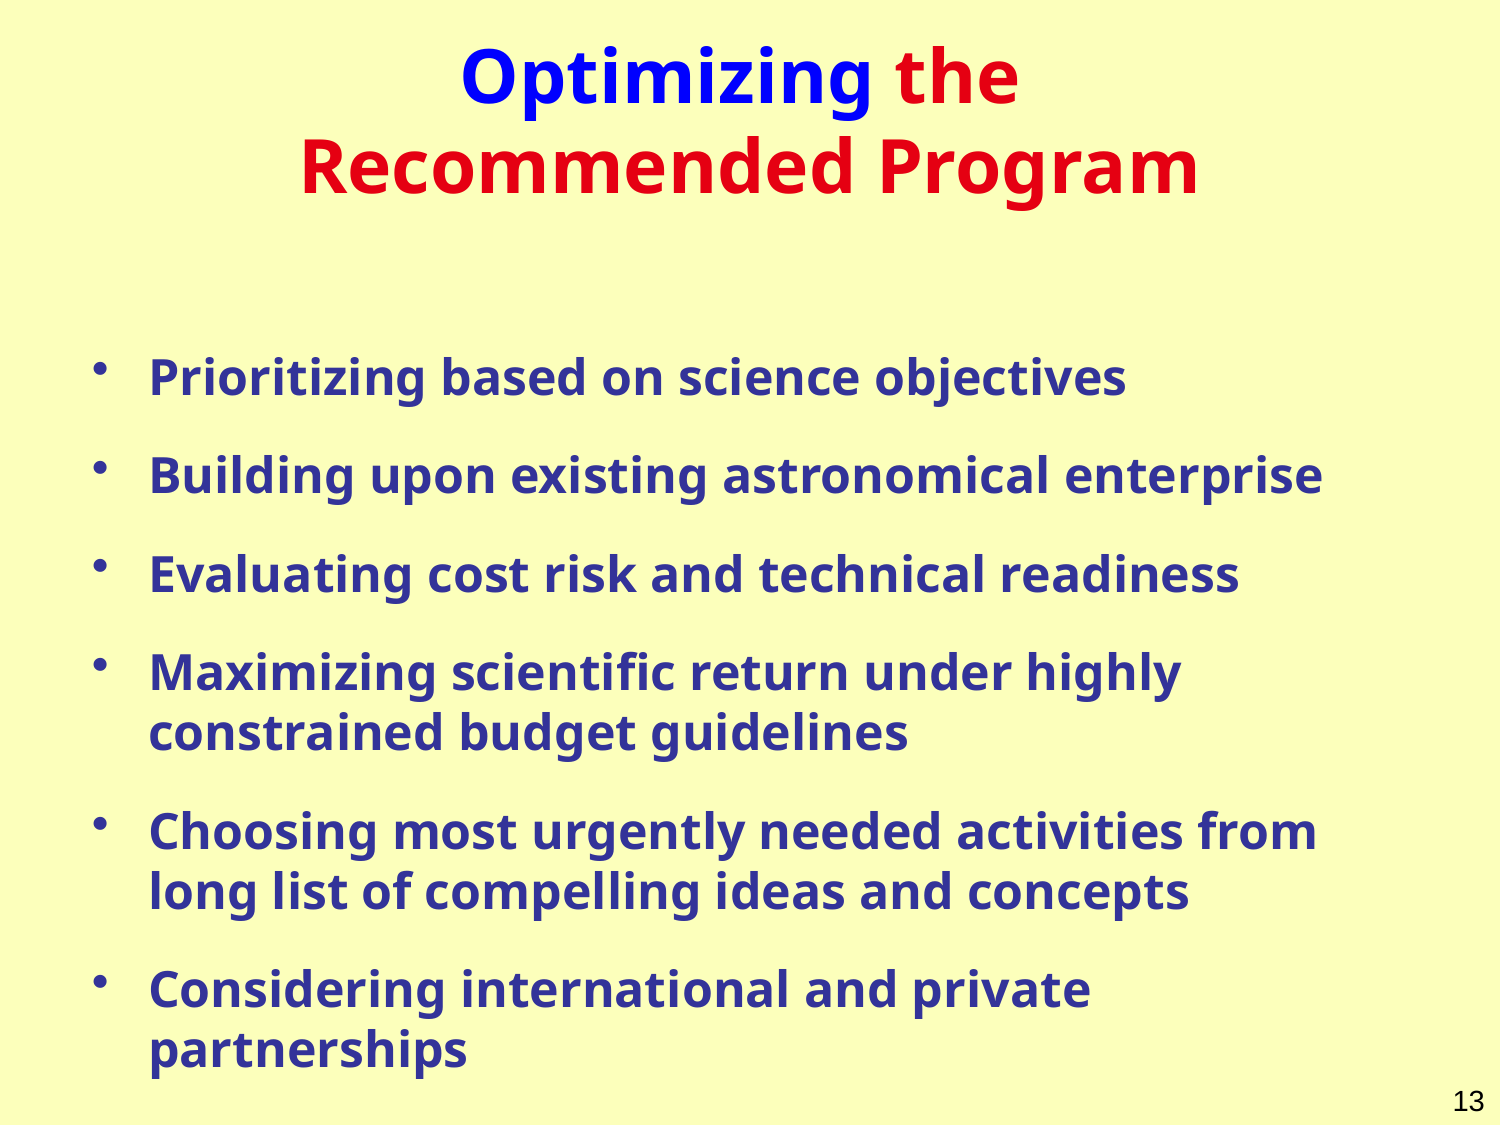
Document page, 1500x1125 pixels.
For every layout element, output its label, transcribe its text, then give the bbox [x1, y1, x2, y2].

title Optimizing the Recommended Program [0, 24, 1500, 213]
list Prioritizing based on science objectives Building upon existing astronomical enterprise Evaluating cost risk and technical readiness Maximizing scientific return under highly constrained budget guidelines Choosing most urgently needed activities from long list of compelling ideas and concepts Considering international and private partnerships [76, 337, 1412, 1013]
slide_number 13 [1187, 1074, 1500, 1113]
